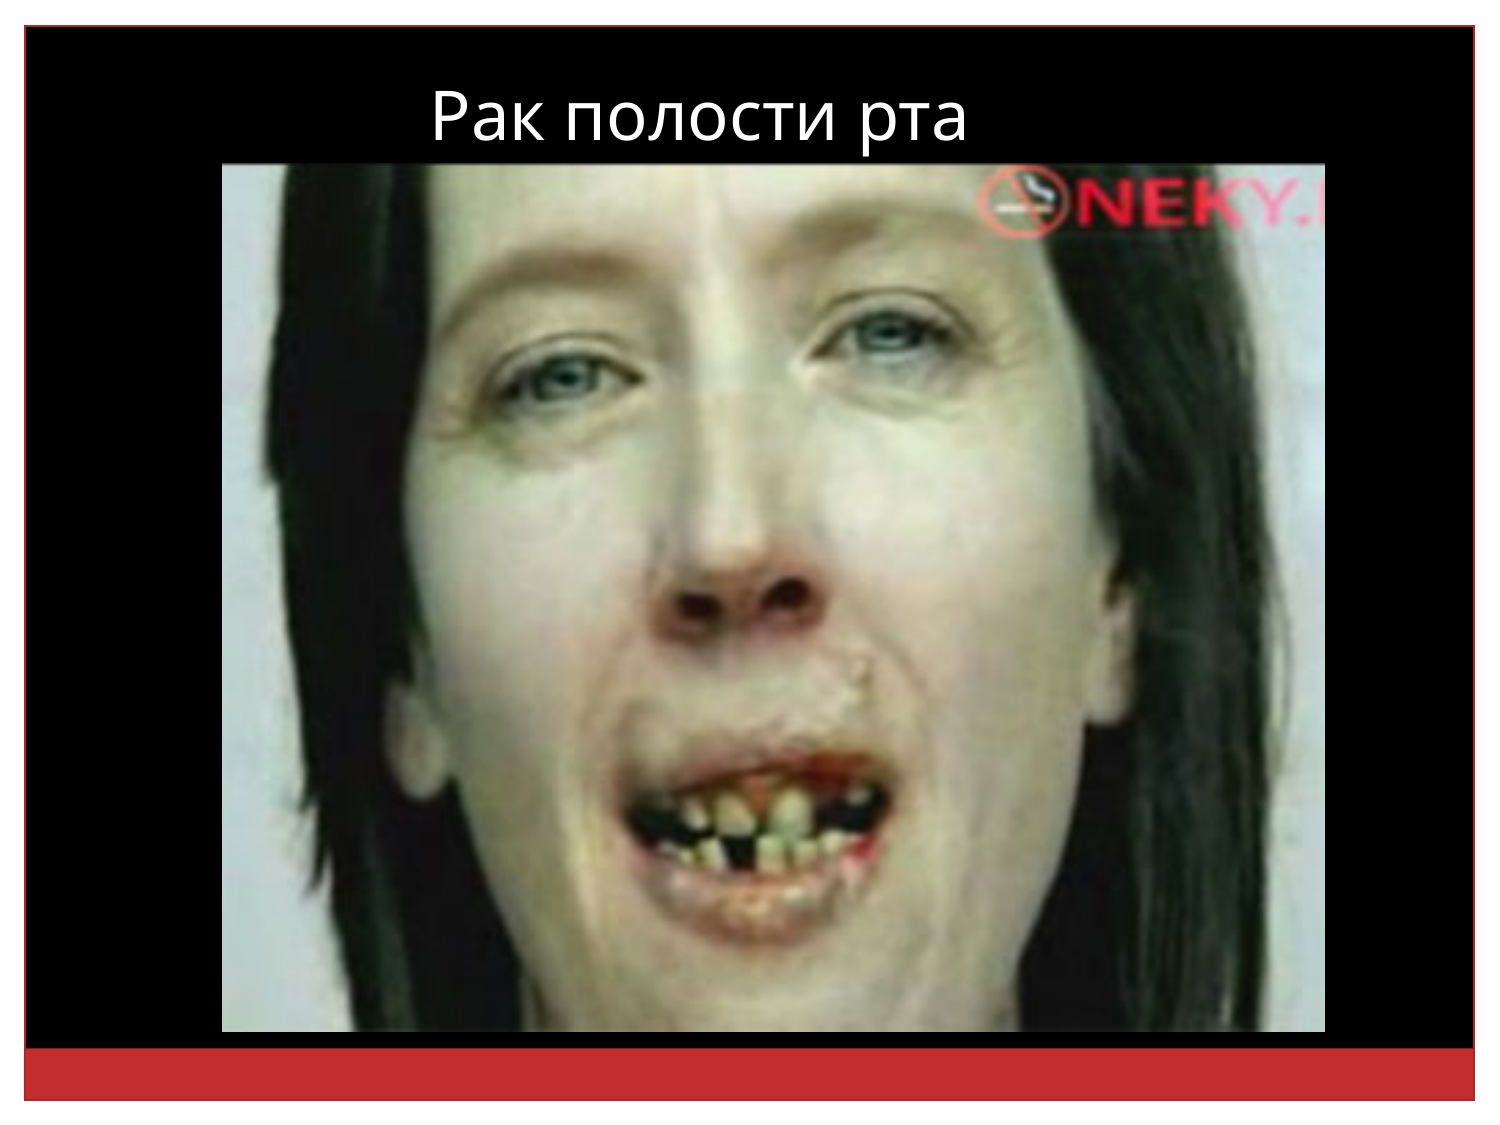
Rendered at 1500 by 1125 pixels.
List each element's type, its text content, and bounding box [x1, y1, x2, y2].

title Рак полости рта [0, 37, 1400, 162]
picture [222, 163, 1325, 1032]
